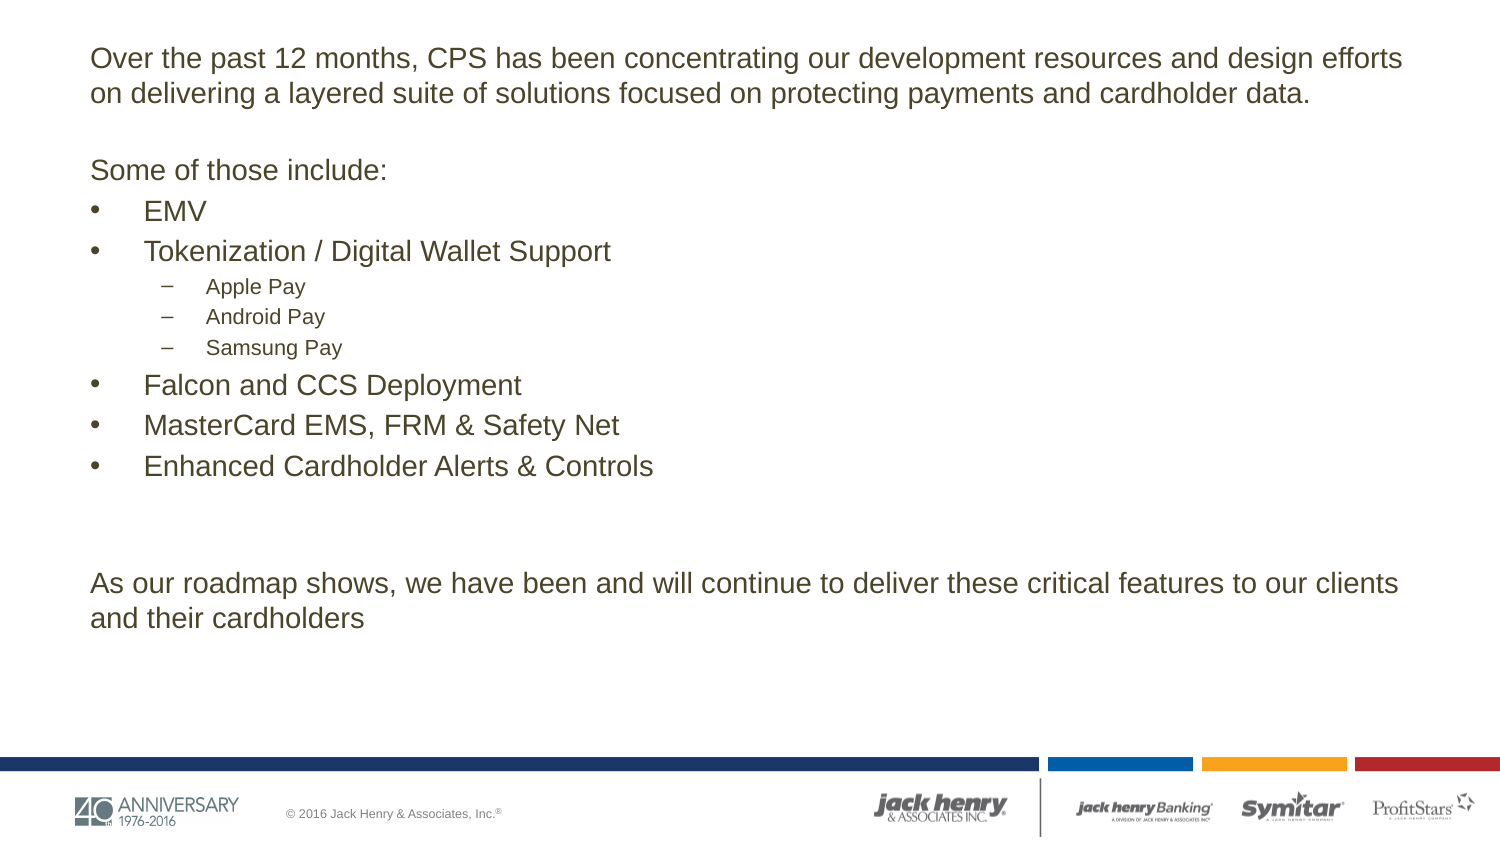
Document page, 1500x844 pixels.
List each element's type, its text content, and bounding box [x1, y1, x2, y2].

picture [0, 750, 1500, 844]
list Over the past 12 months, CPS has been concentrating our development resources and design efforts on delivering a layered suite of solutions focused on protecting payments and cardholder data. Some of those include: EMV Tokenization / Digital Wallet Support Apple Pay Android Pay Samsung Pay Falcon and CCS Deployment MasterCard EMS, FRM & Safety Net Enhanced Cardholder Alerts & Controls As our roadmap shows, we have been and will continue to deliver these critical features to our clients and their cardholders [75, 32, 1425, 674]
